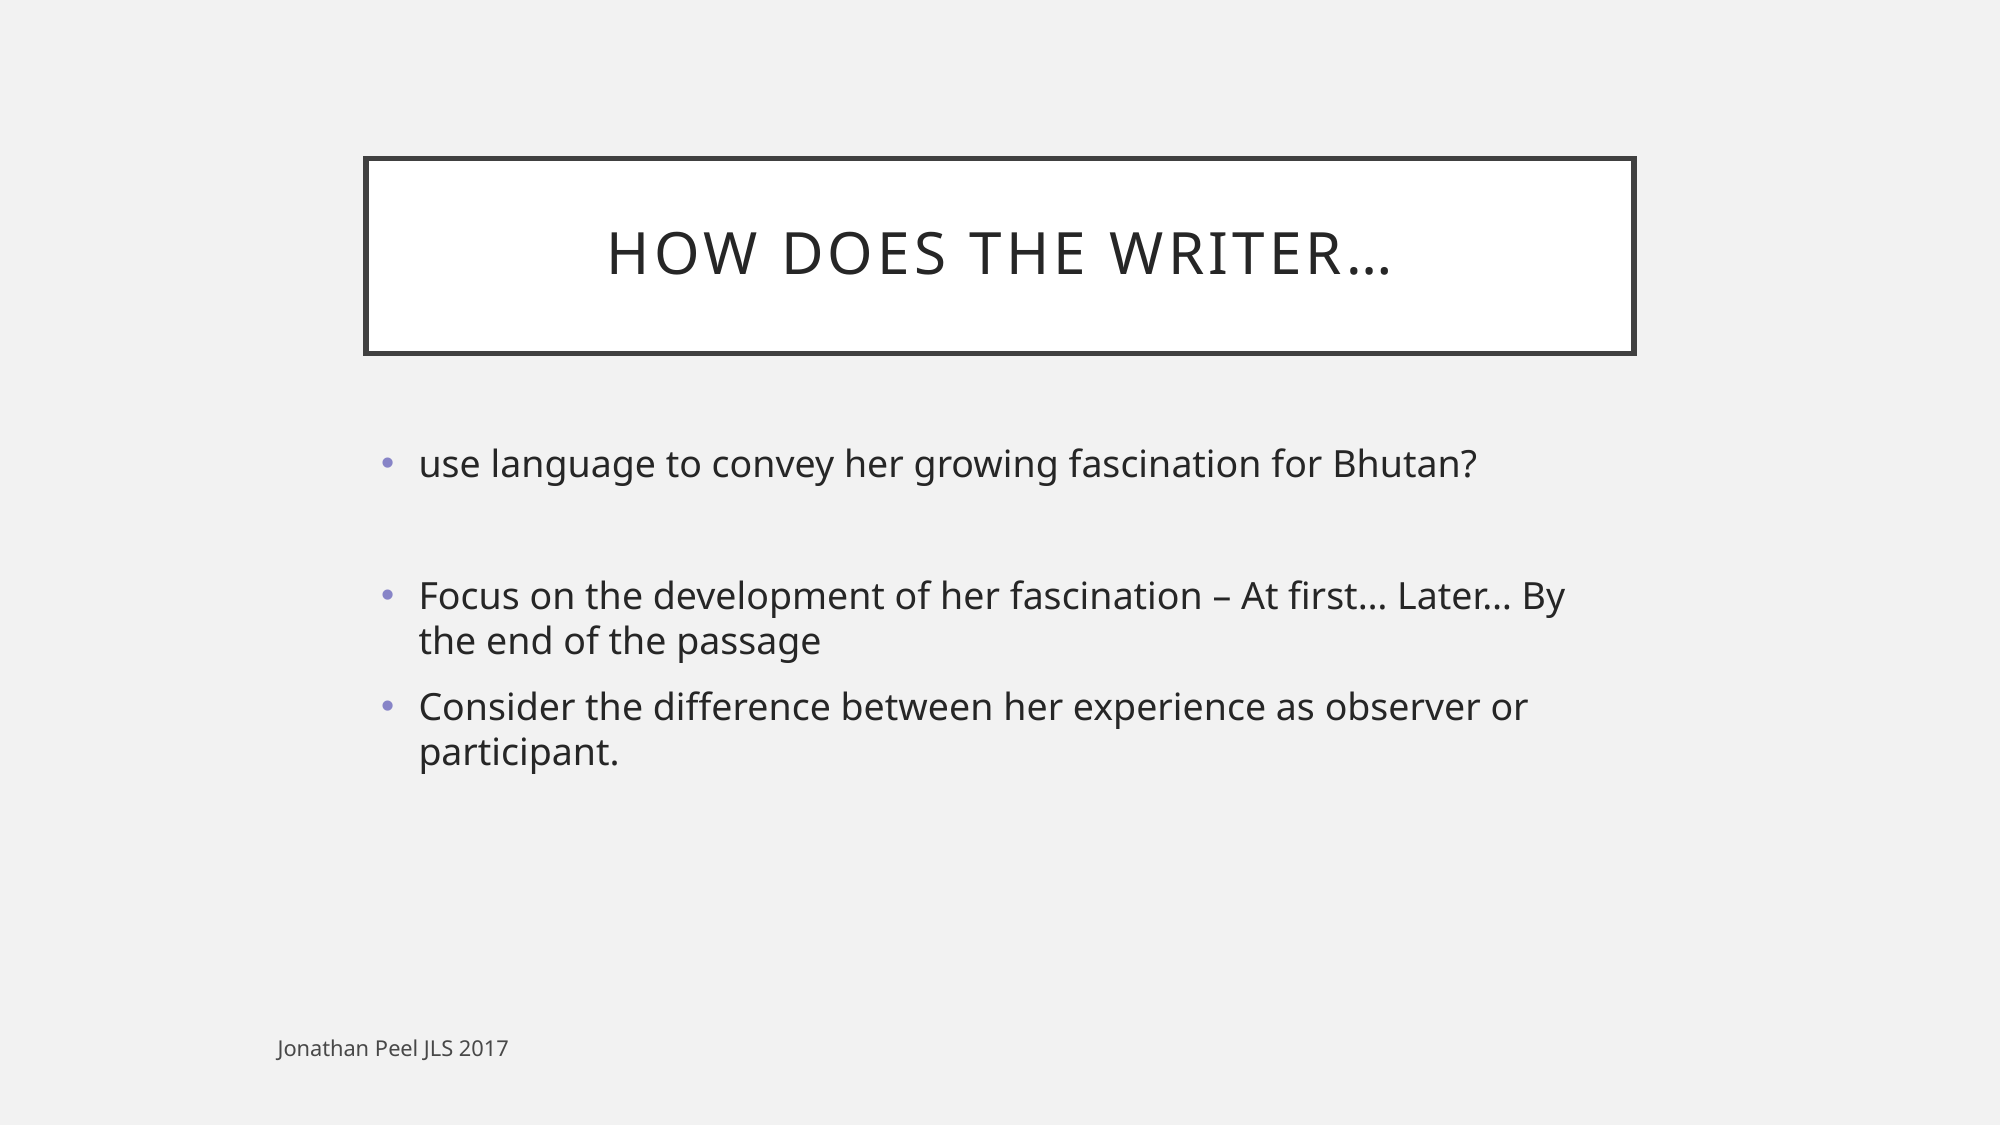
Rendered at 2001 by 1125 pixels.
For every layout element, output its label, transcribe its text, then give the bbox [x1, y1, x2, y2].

footer Jonathan Peel JLS 2017 [262, 1023, 1231, 1076]
list use language to convey her growing fascination for Bhutan? Focus on the development of her fascination – At first… Later… By the end of the passage Consider the difference between her experience as observer or participant. [366, 432, 1634, 942]
title HOW does the writer… [363, 156, 1637, 356]
